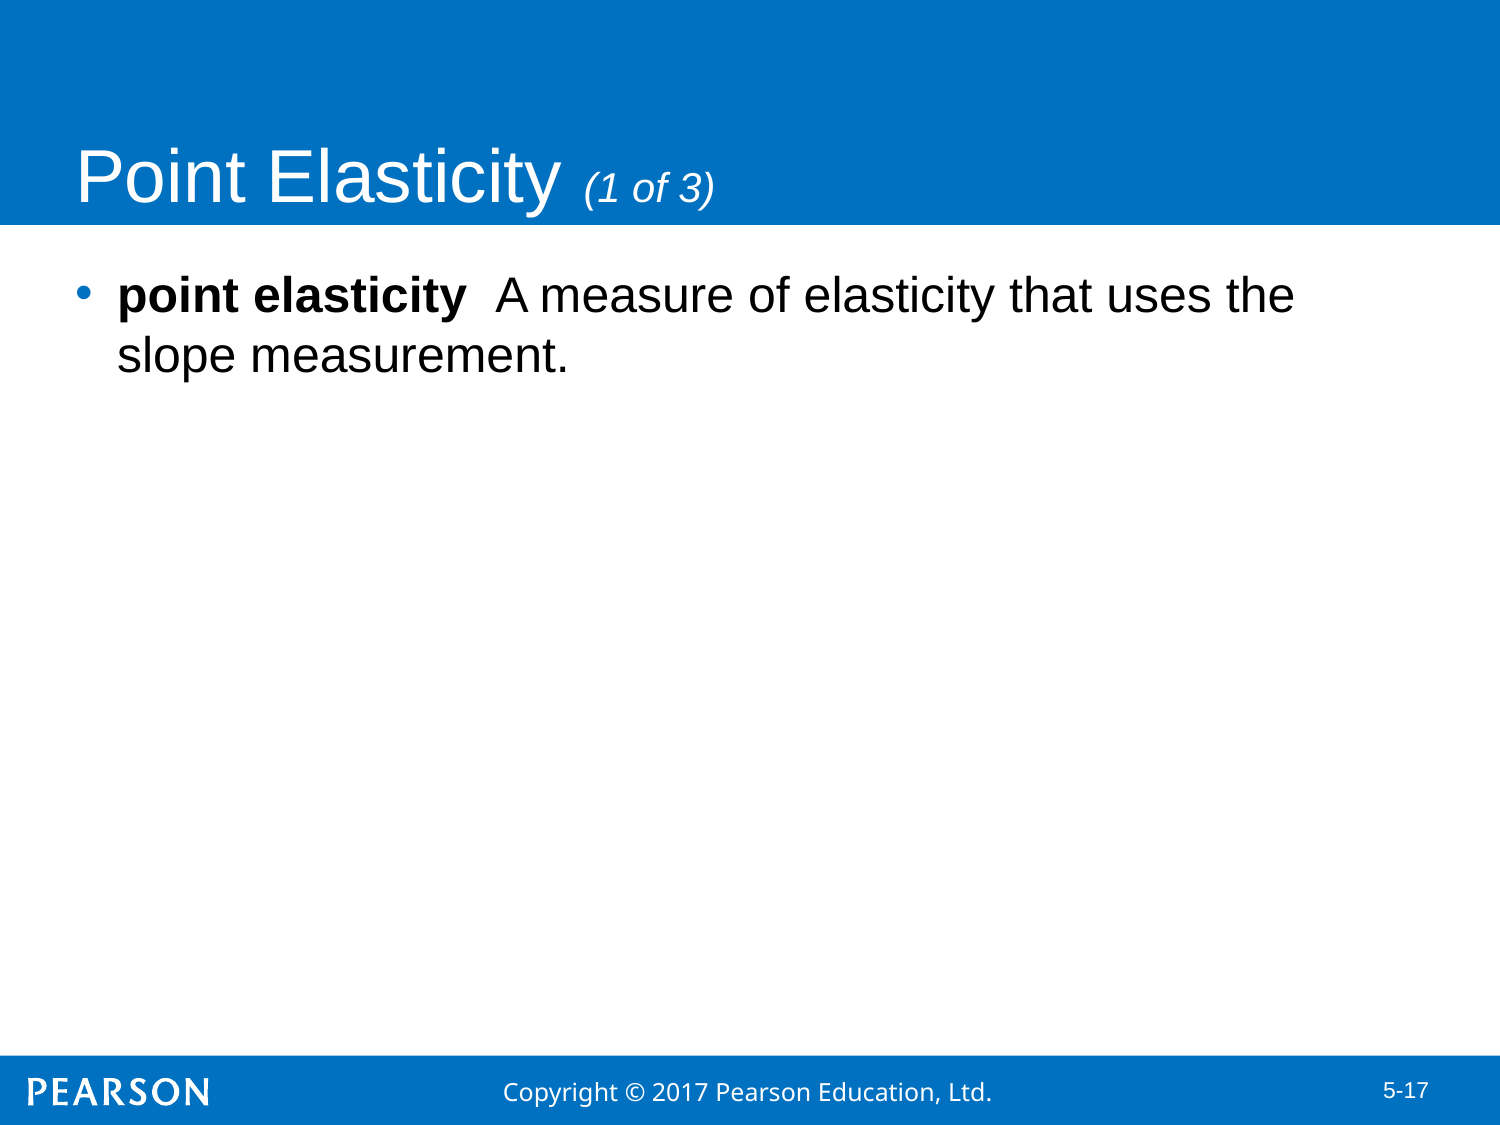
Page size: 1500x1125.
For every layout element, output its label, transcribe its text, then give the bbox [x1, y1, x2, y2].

title Point Elasticity (1 of 3) [75, 37, 1425, 218]
list point elasticity A measure of elasticity that uses the slope measurement. [75, 262, 1425, 1005]
